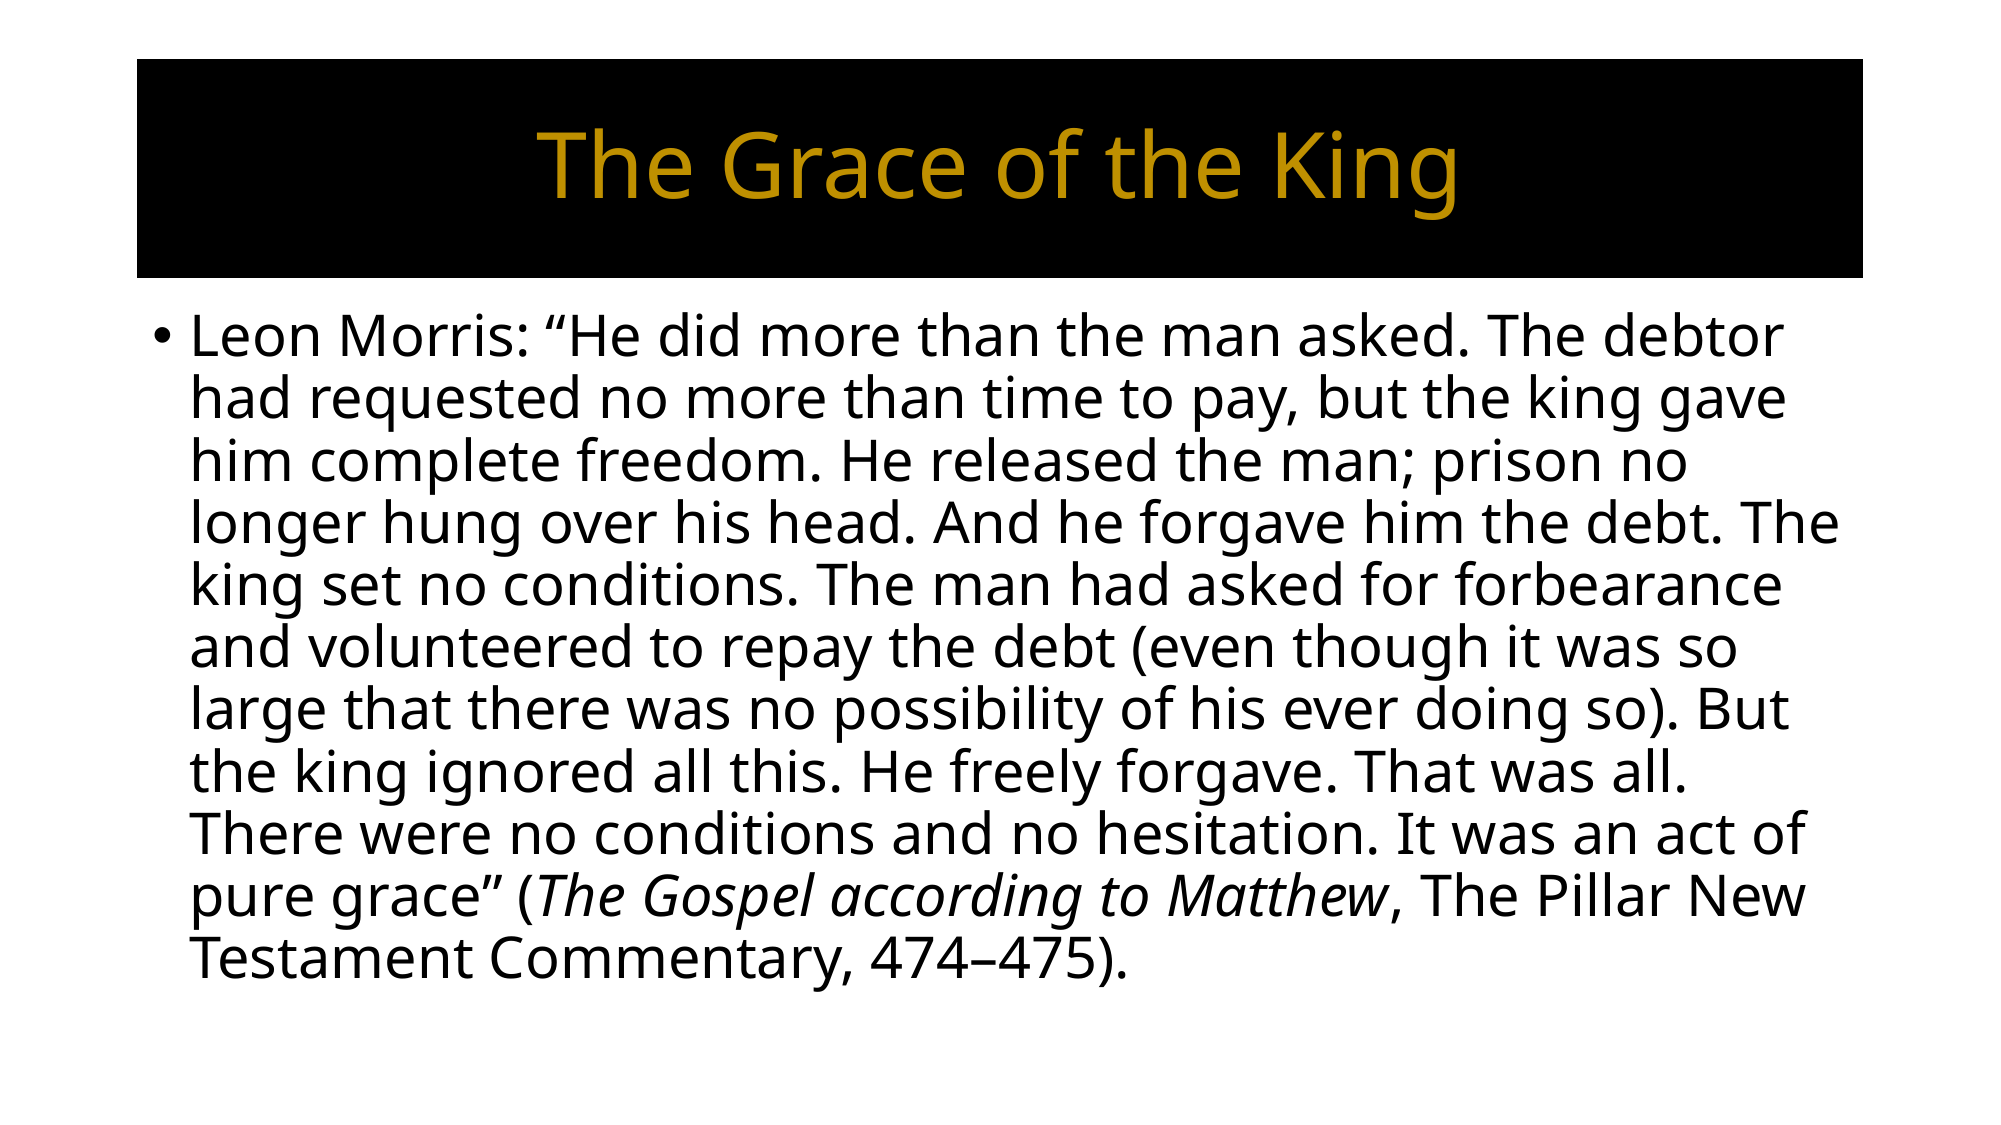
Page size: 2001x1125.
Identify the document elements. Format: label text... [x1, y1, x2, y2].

title The Grace of the King [137, 59, 1863, 278]
list Leon Morris: “He did more than the man asked. The debtor had requested no more than time to pay, but the king gave him complete freedom. He released the man; prison no longer hung over his head. And he forgave him the debt. The king set no conditions. The man had asked for forbearance and volunteered to repay the debt (even though it was so large that there was no possibility of his ever doing so). But the king ignored all this. He freely forgave. That was all. There were no conditions and no hesitation. It was an act of pure grace” (The Gospel according to Matthew, The Pillar New Testament Commentary, 474–475). [137, 299, 1863, 1014]
